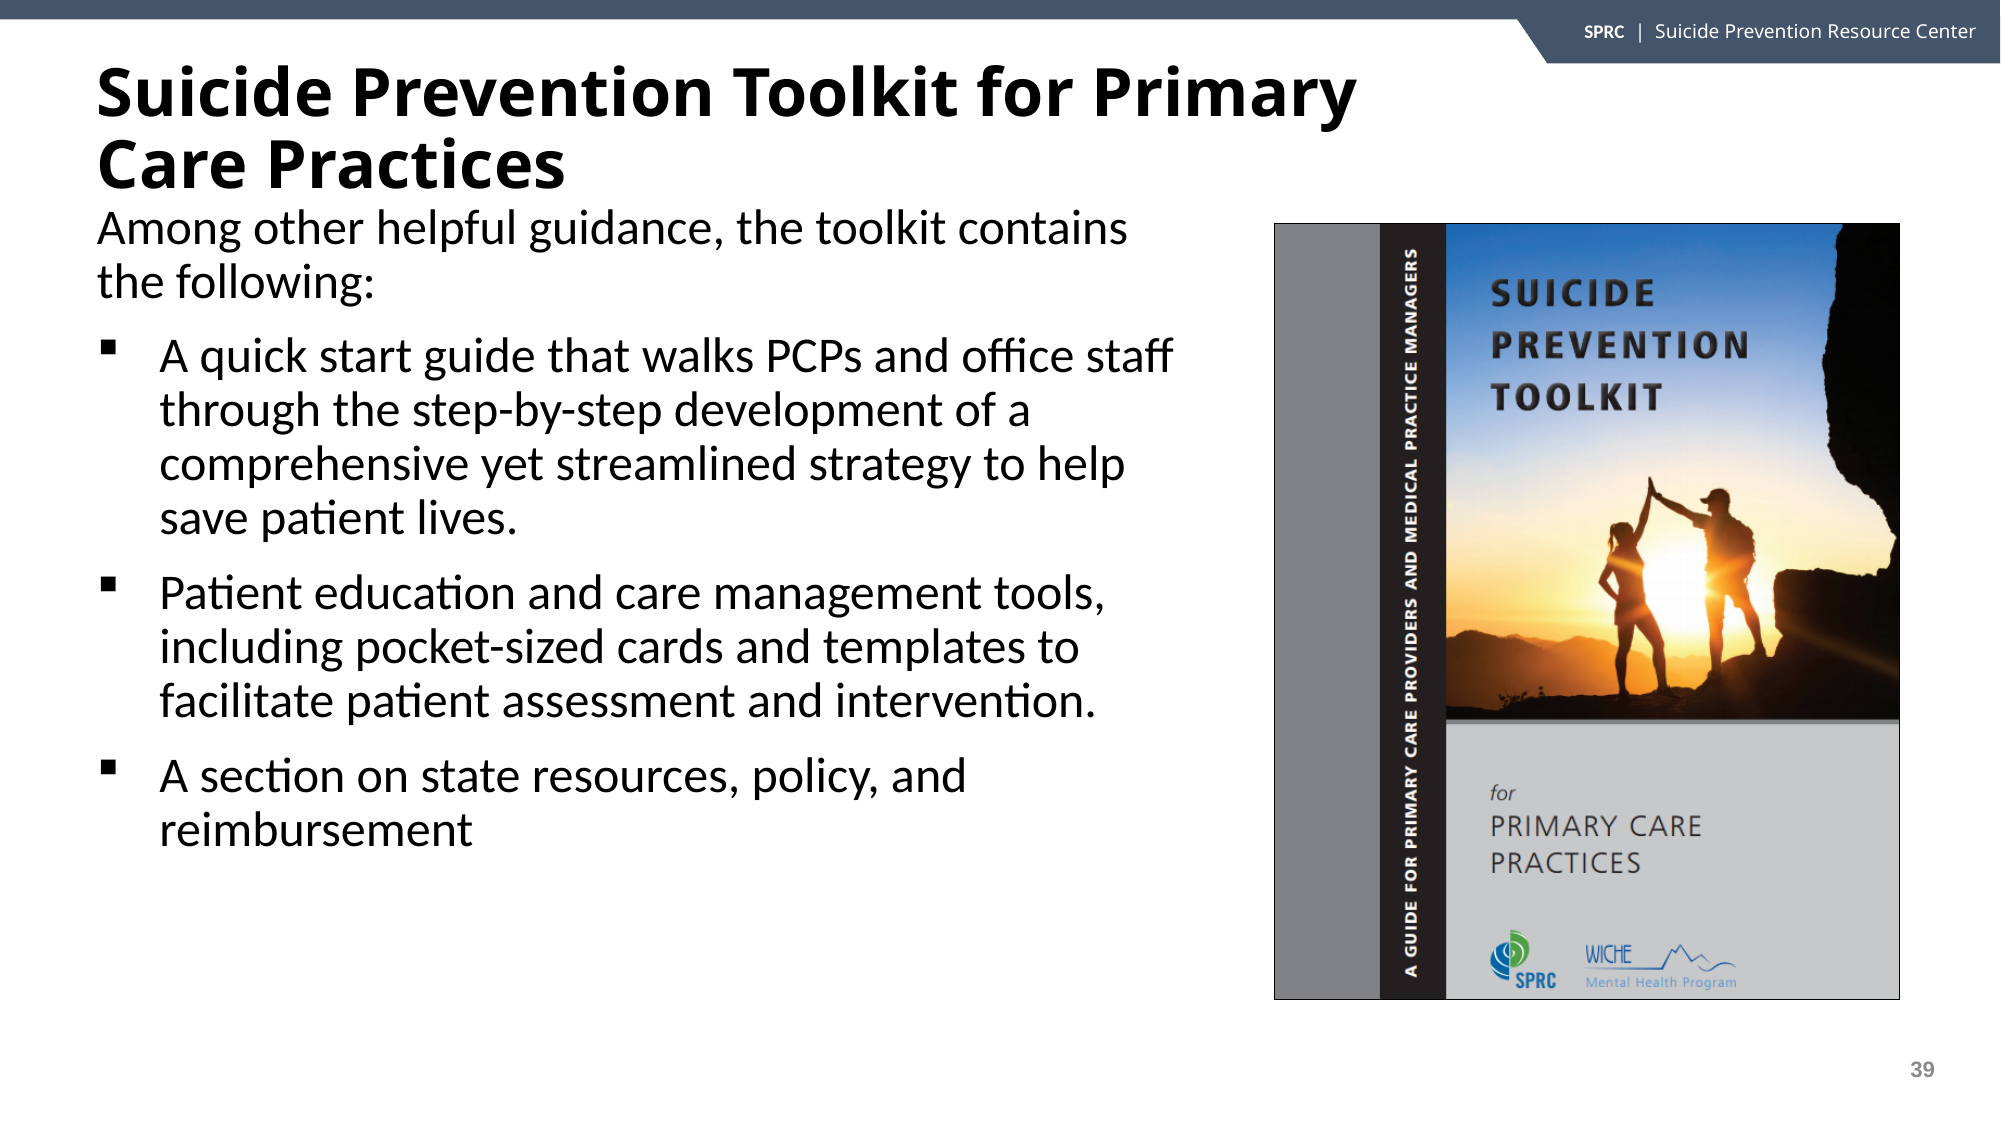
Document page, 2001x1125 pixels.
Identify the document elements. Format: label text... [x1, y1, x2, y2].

picture [1274, 223, 1900, 1000]
slide_number 39 [1848, 1047, 1950, 1090]
title Suicide Prevention Toolkit for Primary Care Practices [81, 51, 1475, 180]
list Among other helpful guidance, the toolkit contains the following: A quick start guide that walks PCPs and office staff through the step-by-step development of a comprehensive yet streamlined strategy to help save patient lives. Patient education and care management tools, including pocket-sized cards and templates to facilitate patient assessment and intervention. A section on state resources, policy, and reimbursement [81, 193, 1217, 1000]
